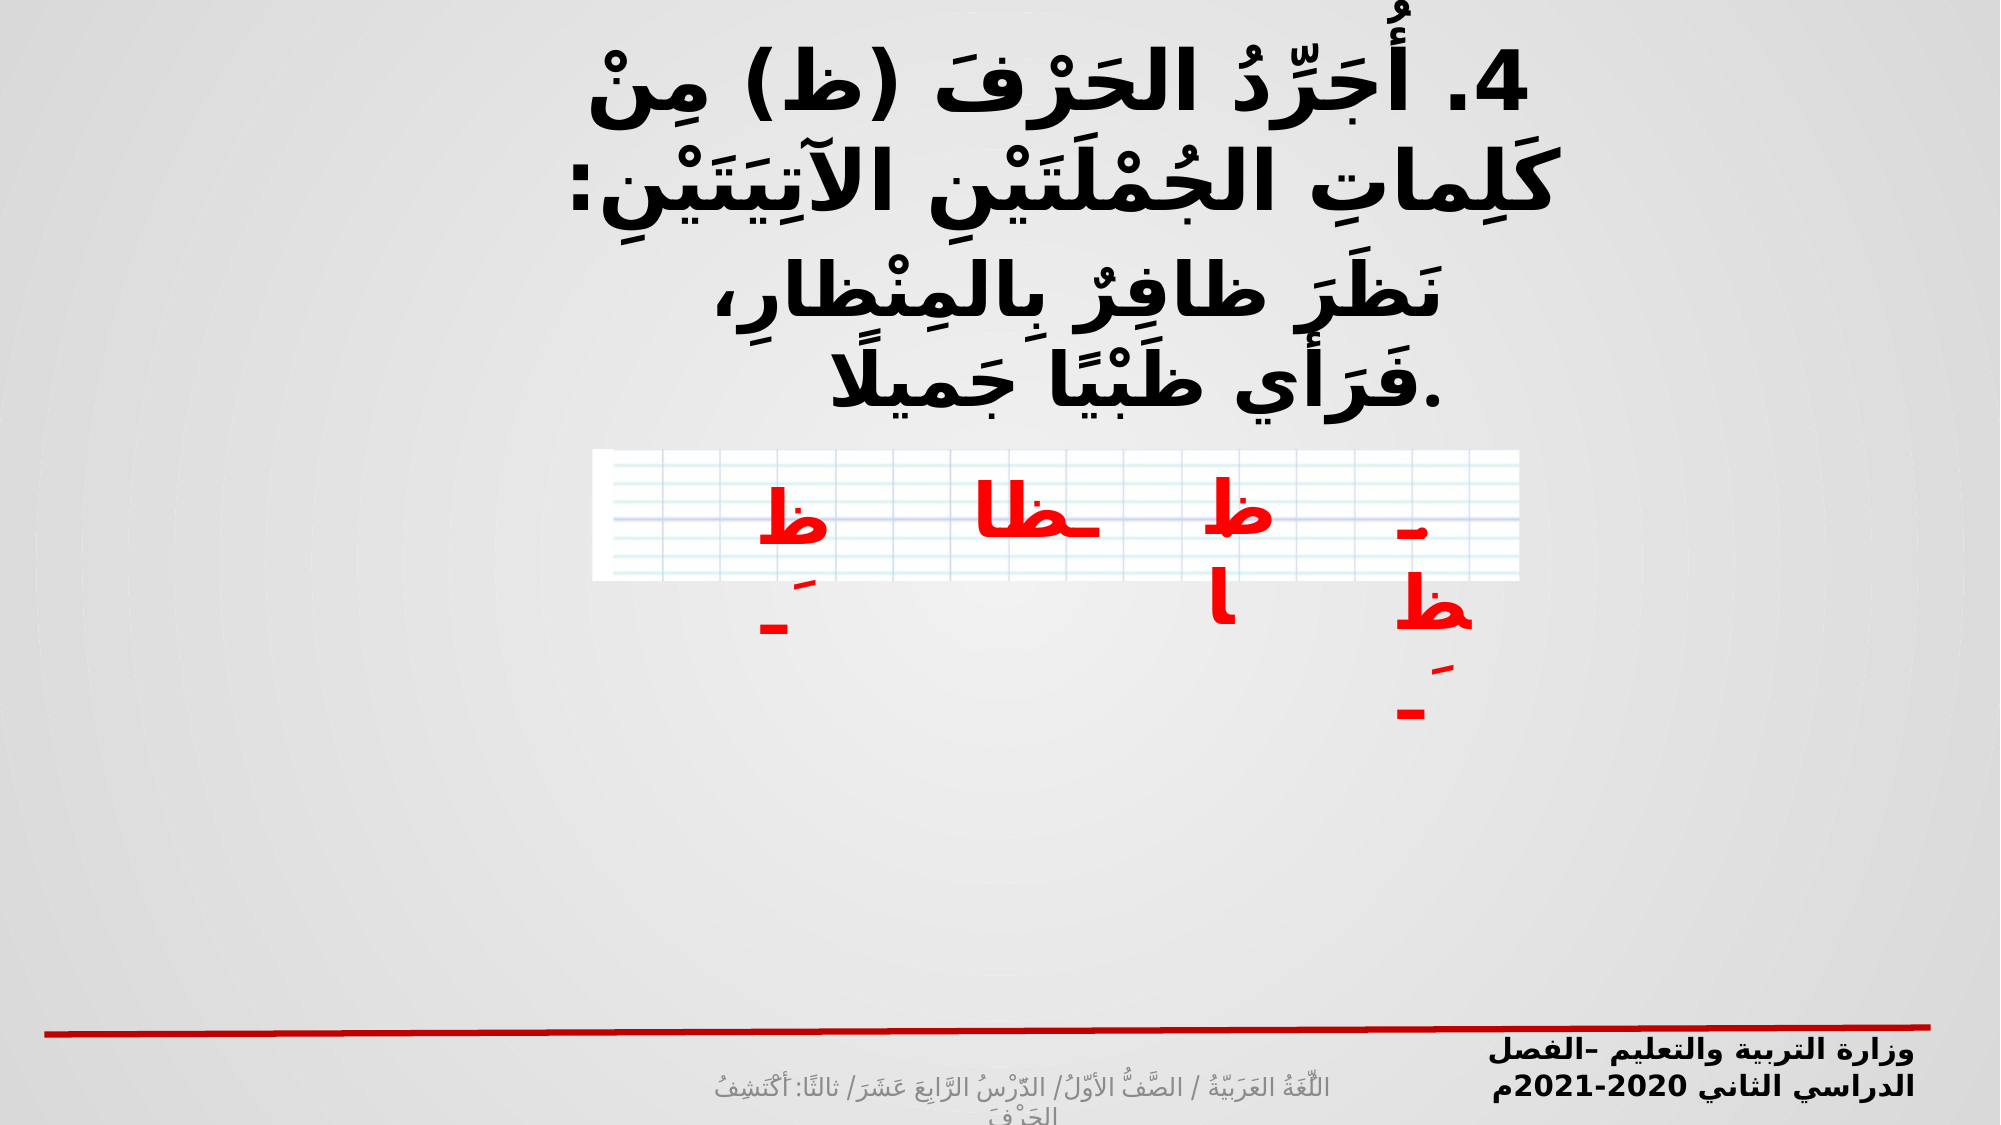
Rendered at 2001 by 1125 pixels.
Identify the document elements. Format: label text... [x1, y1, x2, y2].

text_box 4. أُجَرِّدُ الحَرْفَ (ظ) مِنْ كَلِماتِ الجُمْلَتَيْنِ الآتِيَتَيْنِ: [301, 19, 1576, 235]
picture [592, 449, 1520, 581]
text_box ـظَـ [1383, 581, 1478, 742]
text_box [44, 1027, 1931, 1035]
text_box وزارة التربية والتعليم –الفصل الدراسي الثاني 2020-2021م [1369, 1035, 1931, 1097]
text_box ظا [1191, 581, 1286, 648]
text_box ظَـ [746, 581, 841, 657]
text_box اللُّغَةُ العَرَبيّةُ / الصَّفُّ الأوّلُ/ الدَّرْسُ الرَّابِعَ عَشَرَ/ ثالثًا: أَكْتَشِفُ الحَرْفَ [685, 1071, 1361, 1125]
text_box نَظَرَ ظافِرٌ بِالمِنْظارِ، فَرَأي ظَبْيًا جَميلًا. [518, 234, 1460, 429]
